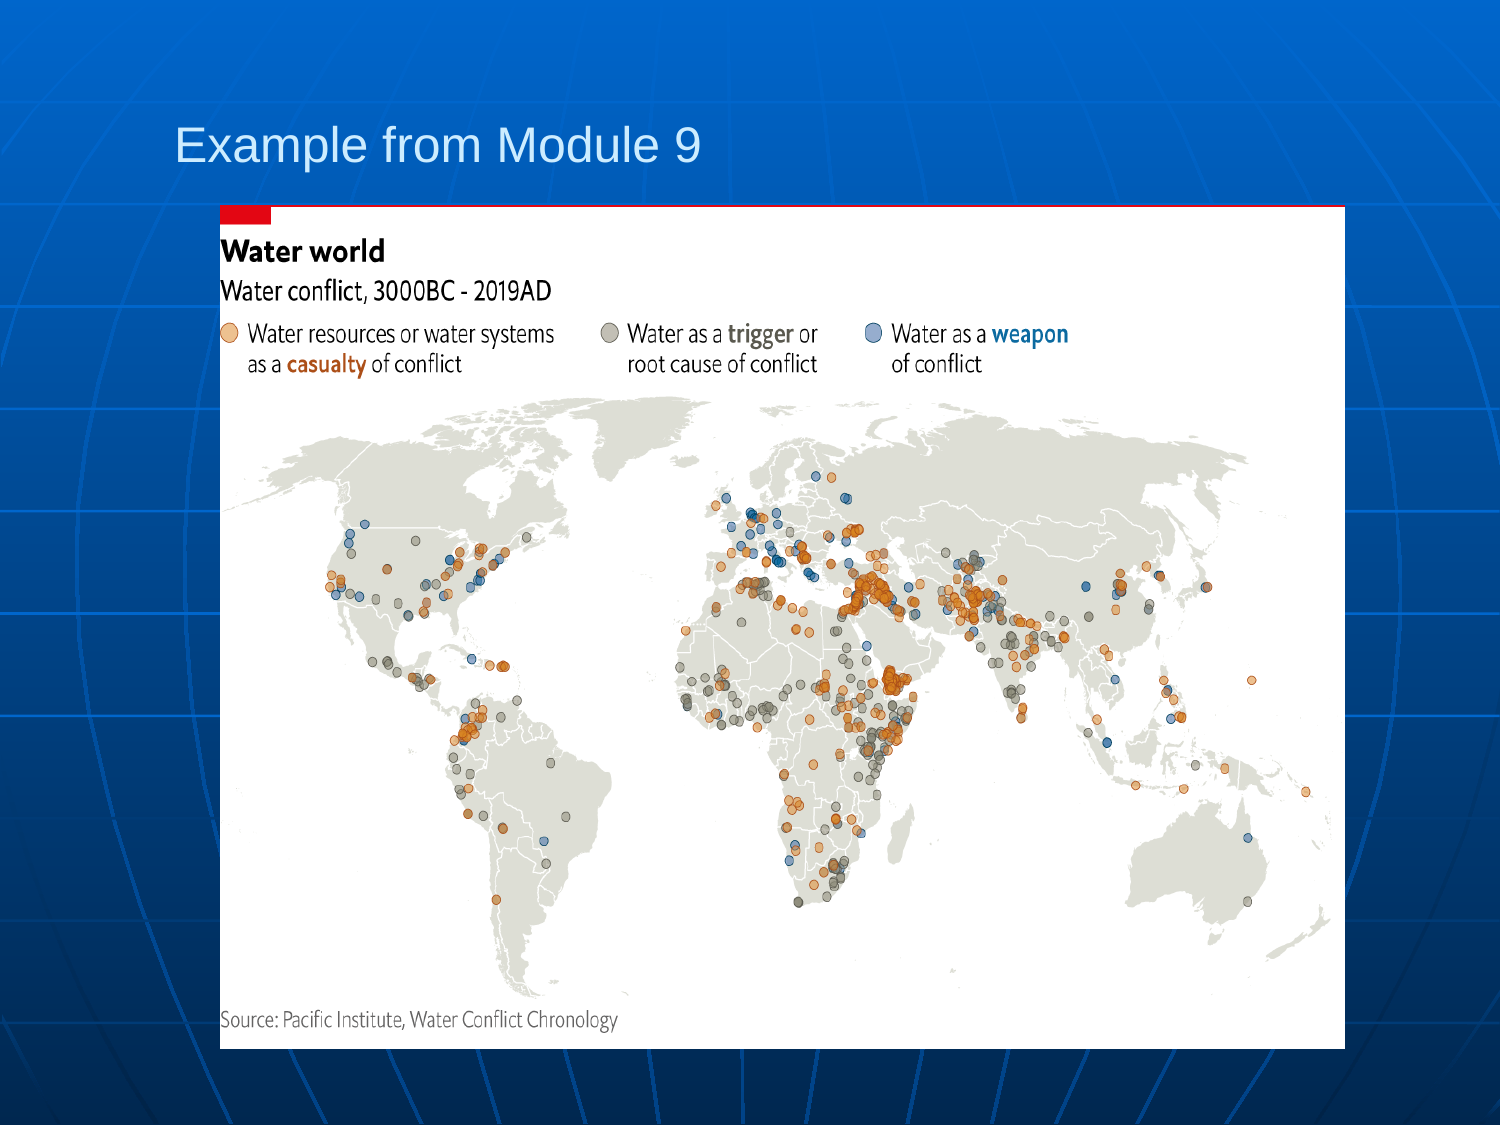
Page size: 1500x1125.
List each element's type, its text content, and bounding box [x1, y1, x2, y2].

title Example from Module 9 [74, 49, 802, 237]
picture [219, 205, 1345, 1050]
